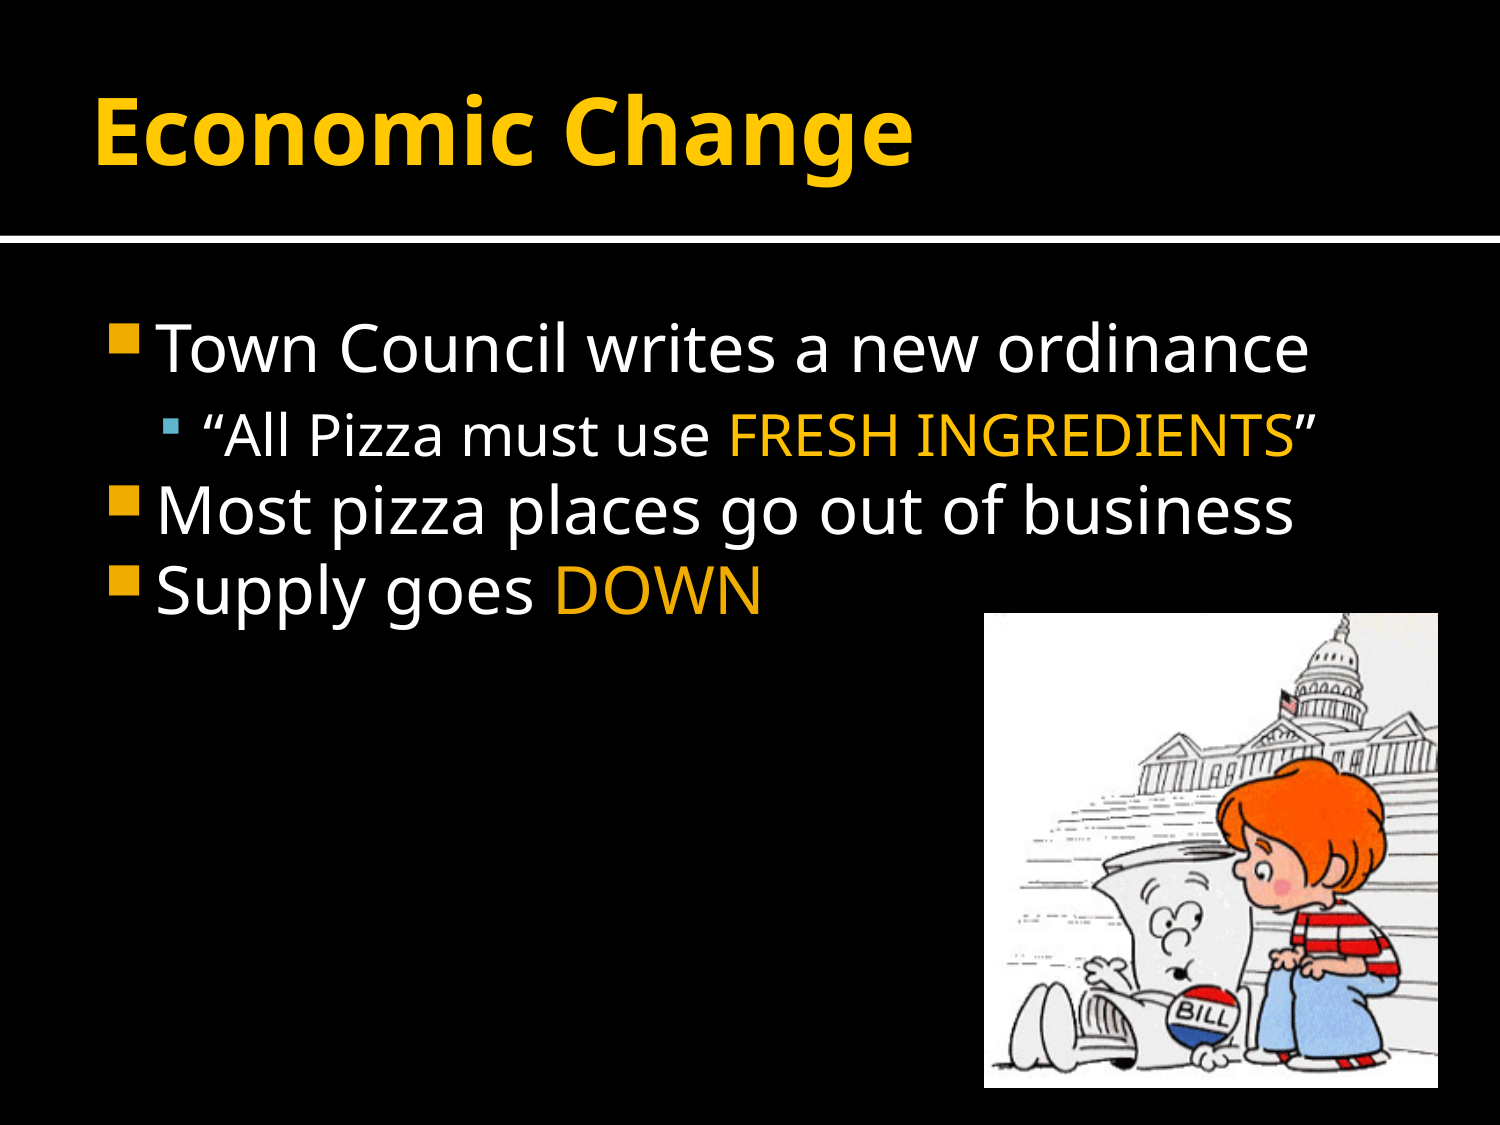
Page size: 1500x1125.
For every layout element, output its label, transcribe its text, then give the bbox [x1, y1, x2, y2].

list Town Council writes a new ordinance “All Pizza must use FRESH INGREDIENTS” Most pizza places go out of business Supply goes DOWN [75, 291, 1425, 1050]
picture [984, 613, 1438, 1088]
title Economic Change [75, 25, 1425, 231]
